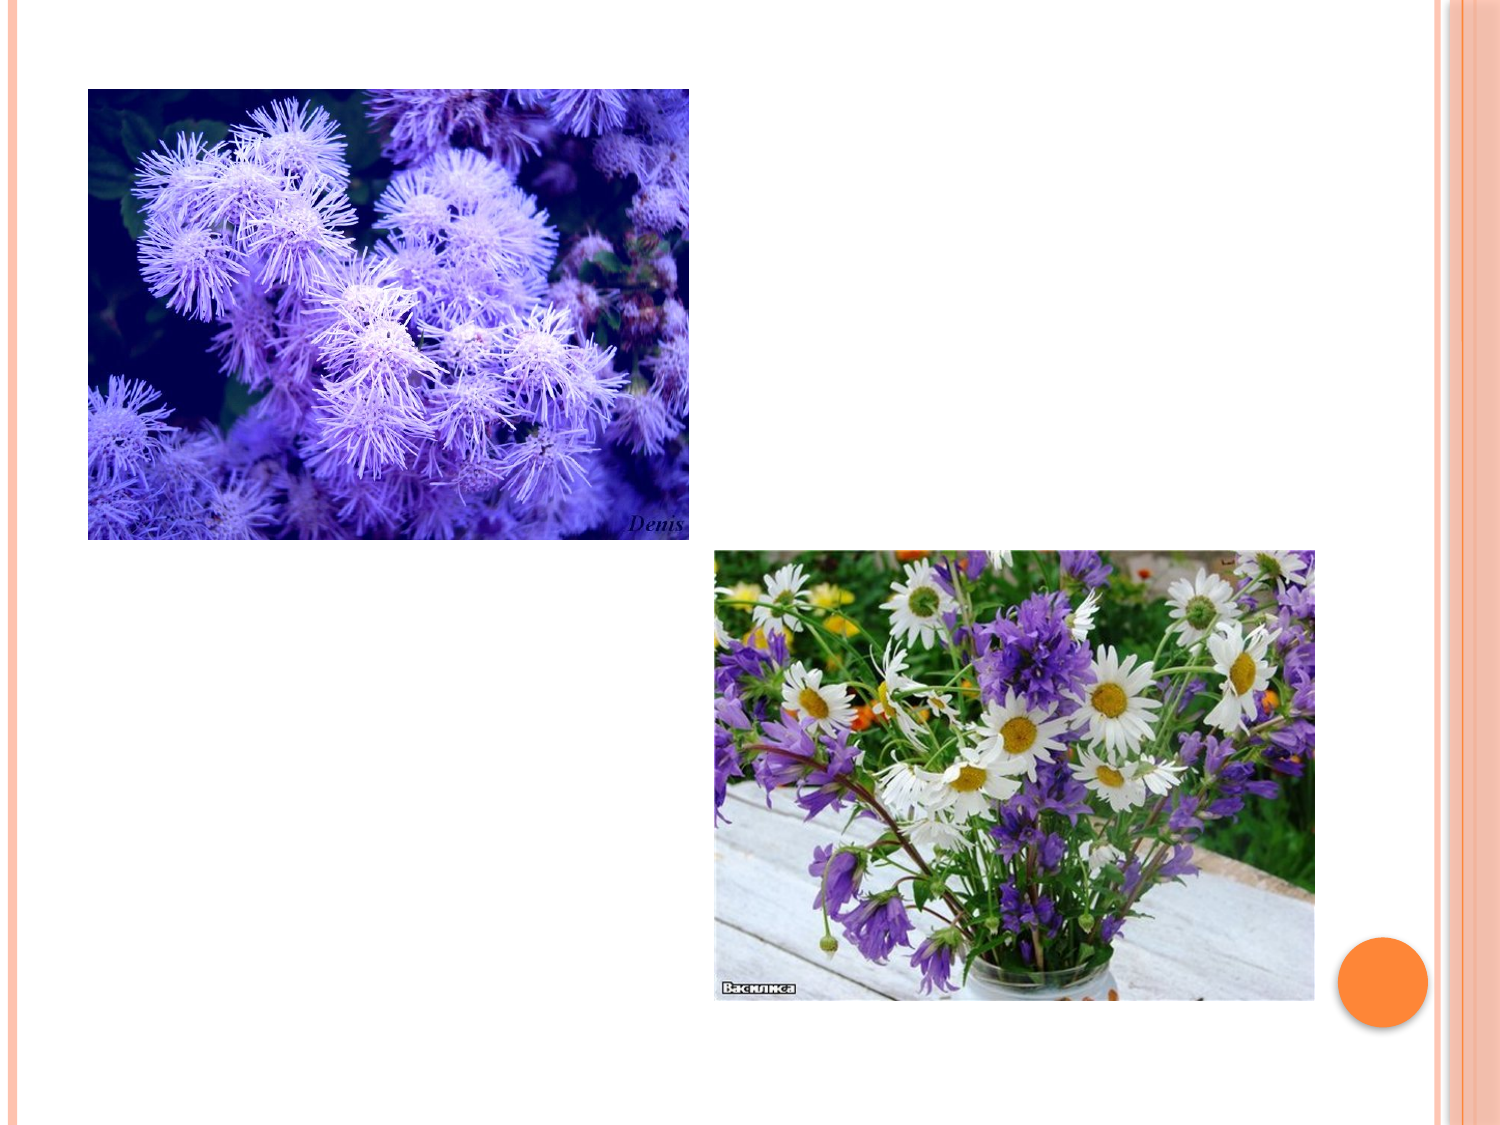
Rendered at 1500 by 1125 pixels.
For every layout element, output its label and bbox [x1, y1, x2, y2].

list [713, 550, 1315, 1002]
list [87, 89, 689, 541]
